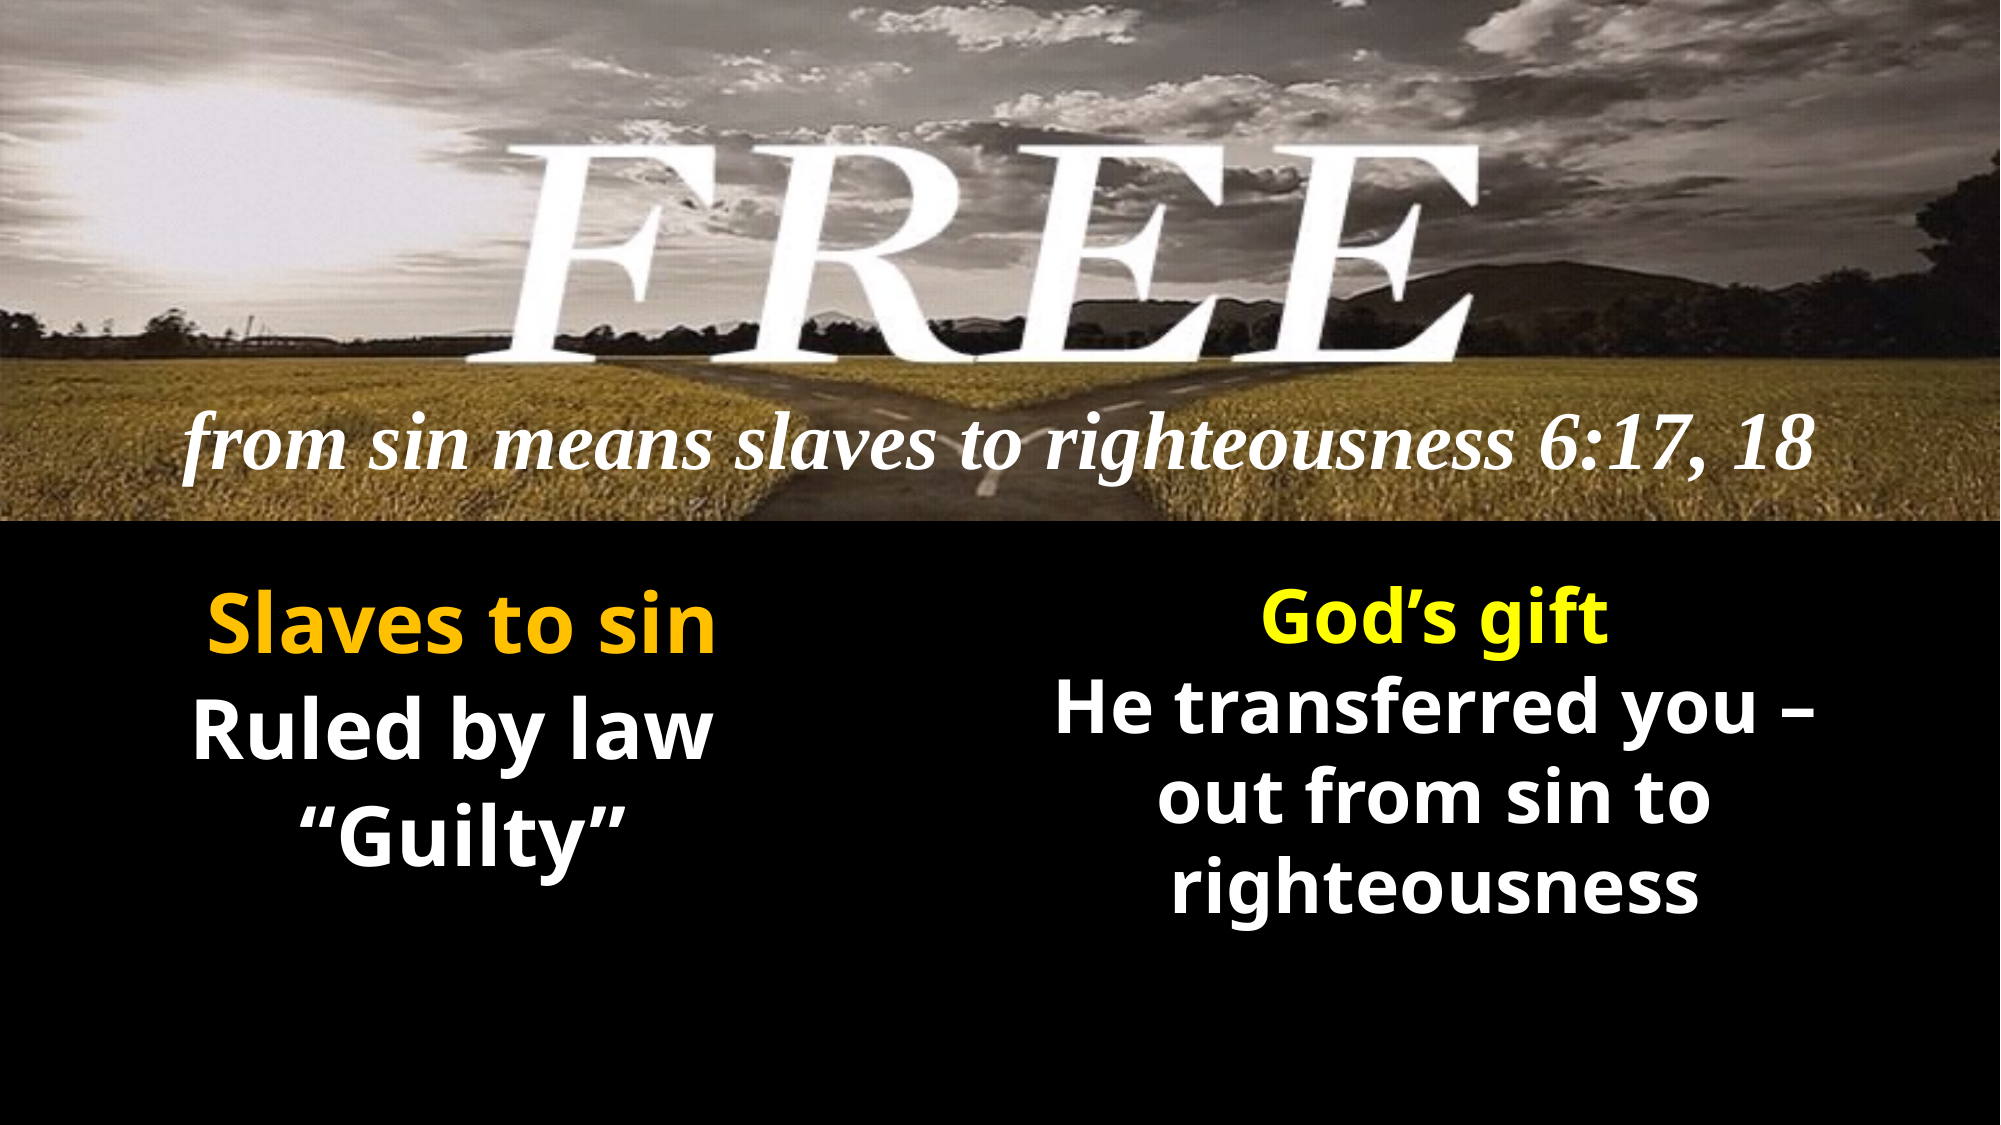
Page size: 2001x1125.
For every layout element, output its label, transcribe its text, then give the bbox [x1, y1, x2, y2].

text_box Slaves to sin Ruled by law “Guilty” [0, 555, 927, 891]
picture [0, 0, 2000, 521]
text_box God’s gift He transferred you – out from sin to righteousness [1023, 554, 1847, 936]
